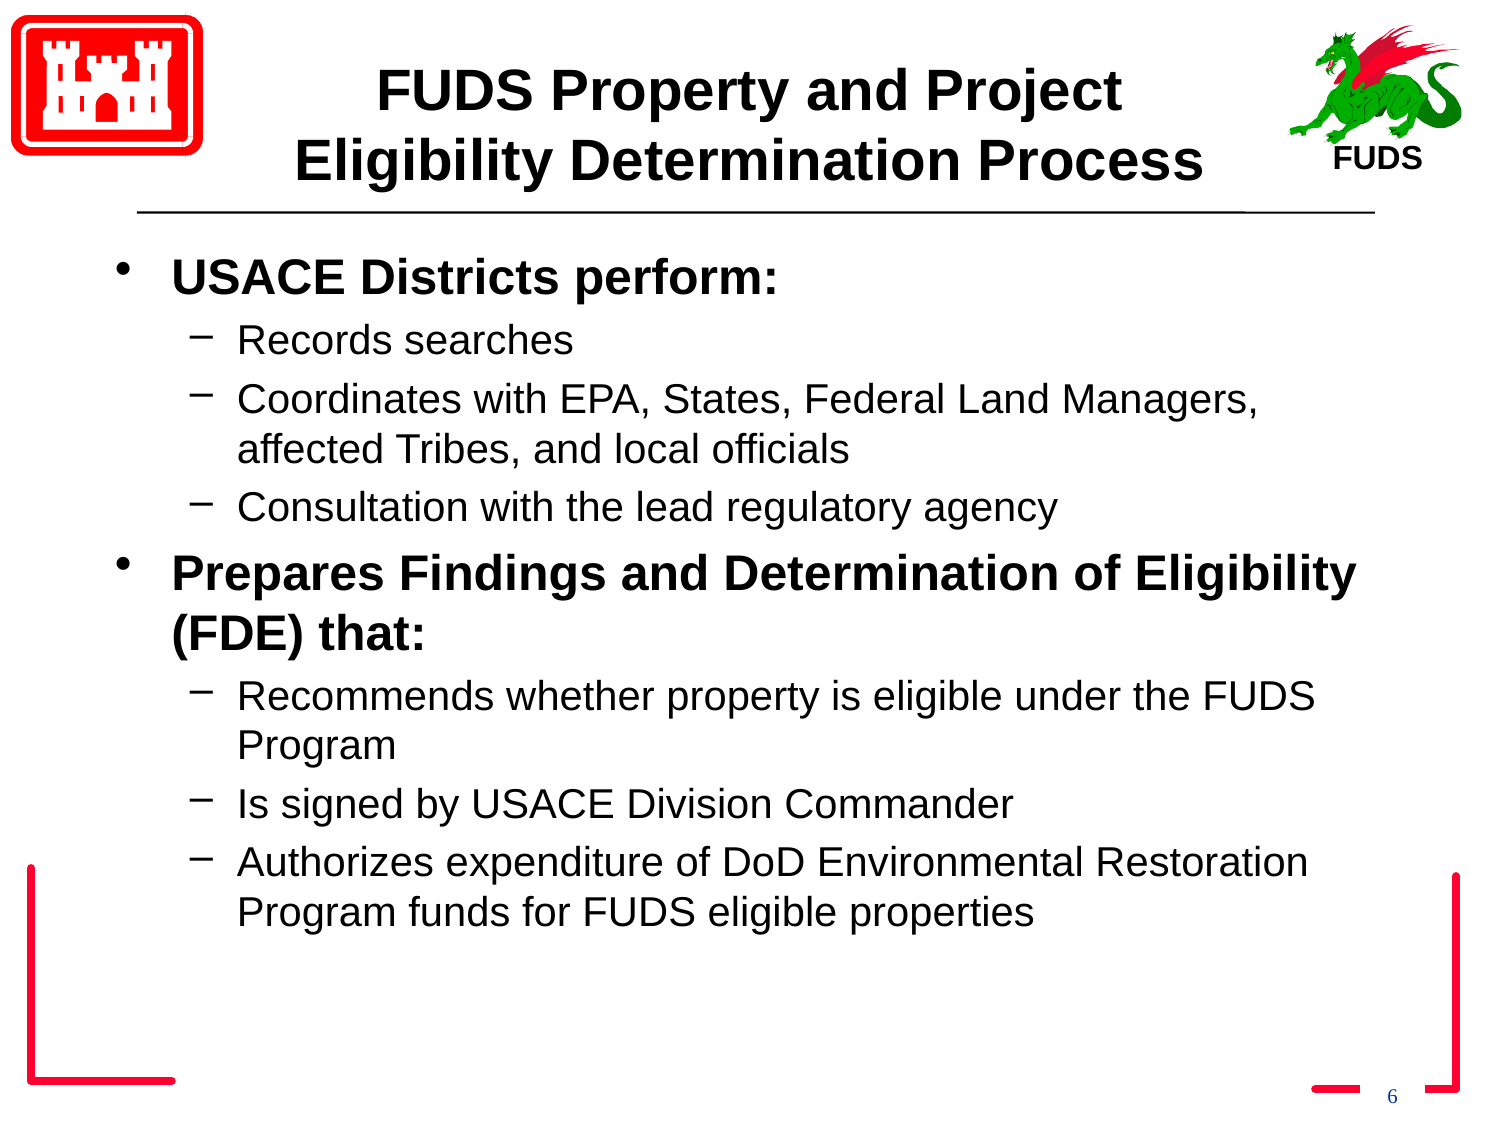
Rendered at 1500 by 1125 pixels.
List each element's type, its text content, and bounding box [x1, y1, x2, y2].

list USACE Districts perform: Records searches Coordinates with EPA, States, Federal Land Managers, affected Tribes, and local officials Consultation with the lead regulatory agency Prepares Findings and Determination of Eligibility (FDE) that: Recommends whether property is eligible under the FUDS Program Is signed by USACE Division Commander Authorizes expenditure of DoD Environmental Restoration Program funds for FUDS eligible properties [99, 236, 1426, 1001]
title FUDS Property and Project Eligibility Determination Process [75, 45, 1425, 233]
